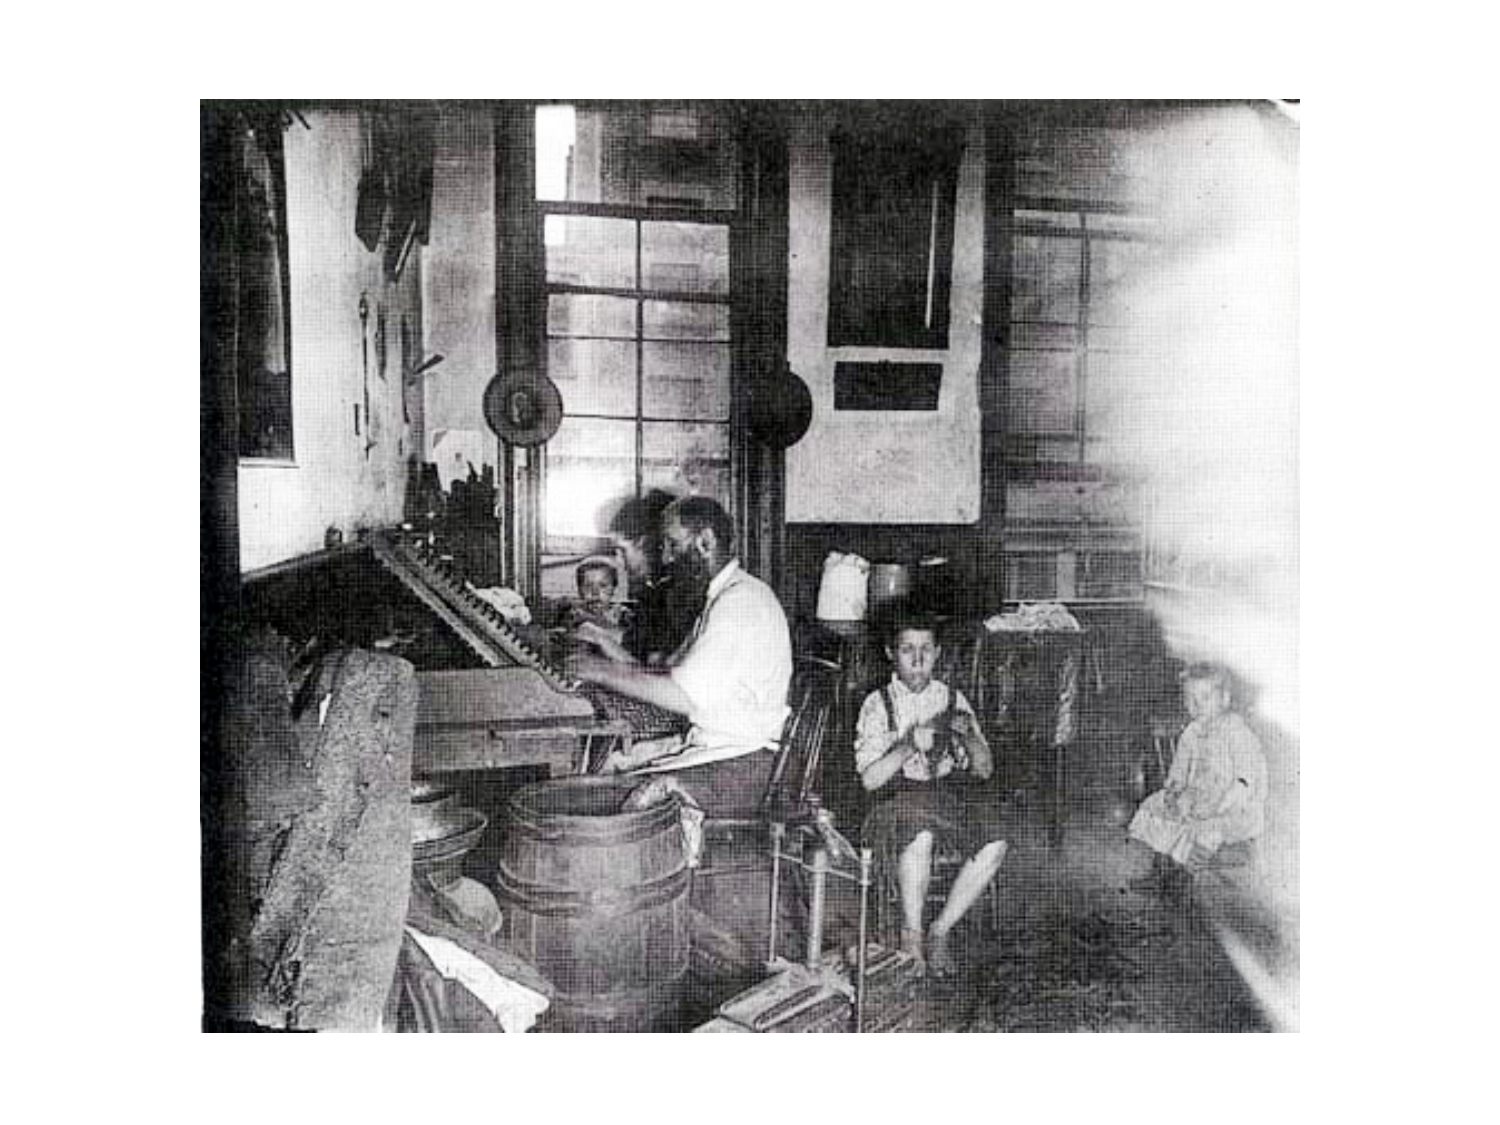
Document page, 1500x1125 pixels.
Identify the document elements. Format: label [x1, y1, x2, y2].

picture [199, 99, 1301, 1034]
